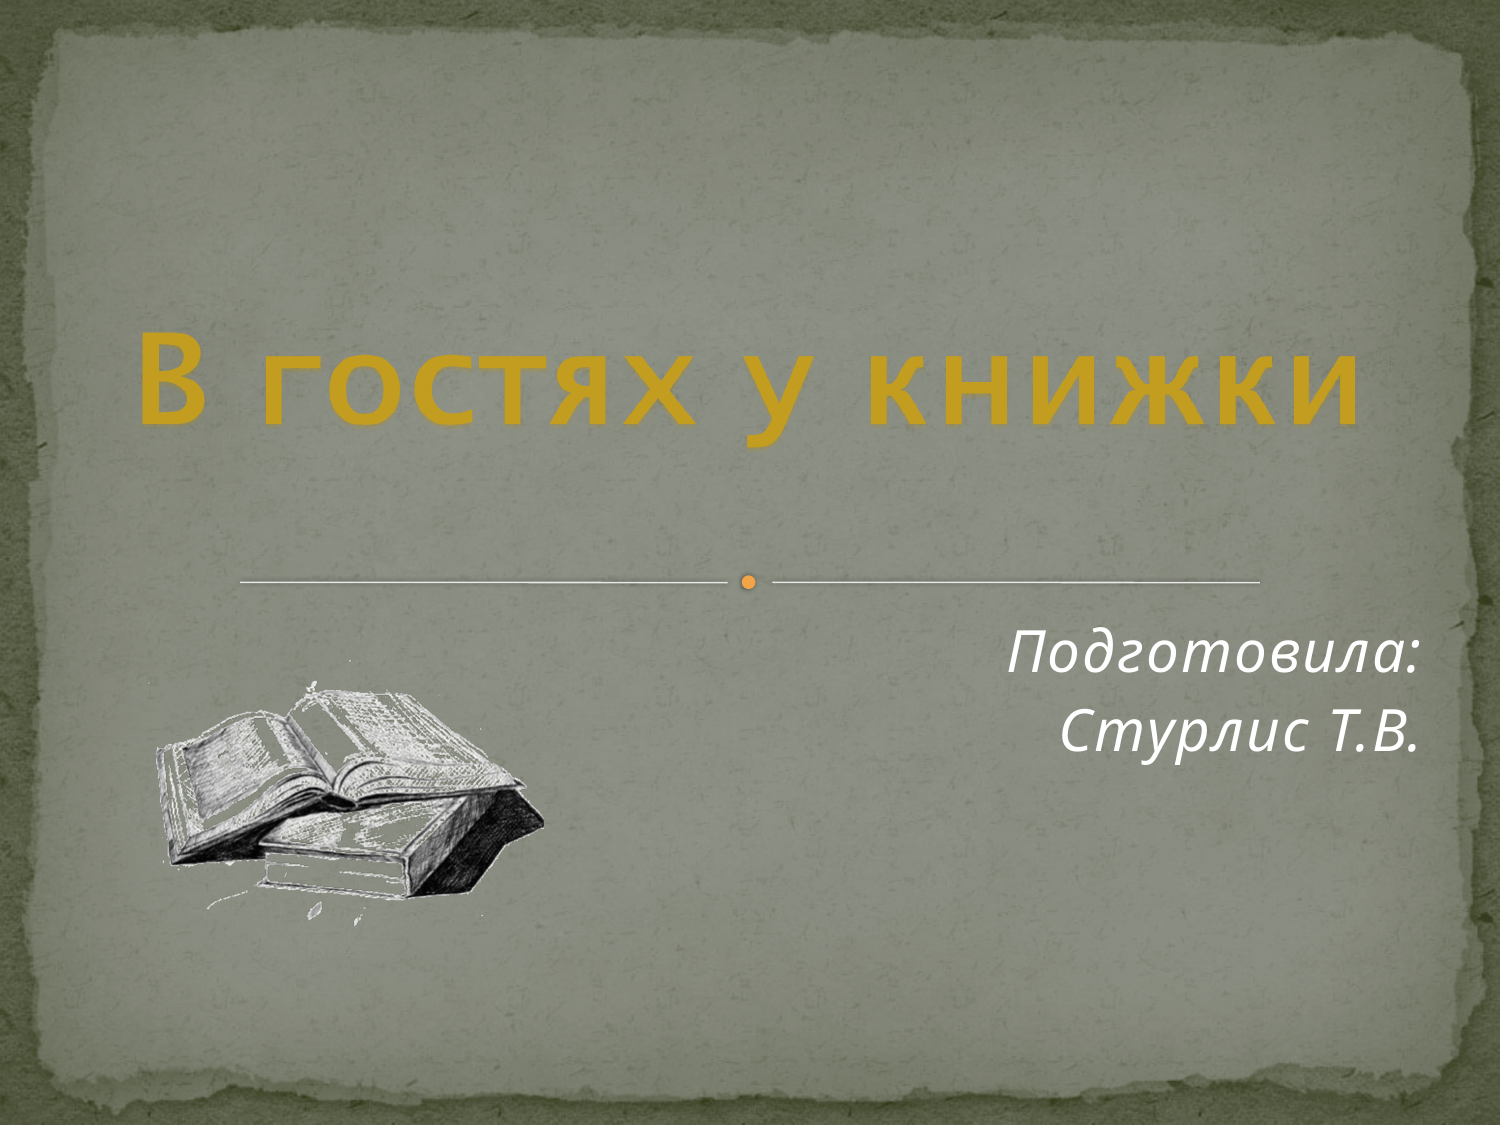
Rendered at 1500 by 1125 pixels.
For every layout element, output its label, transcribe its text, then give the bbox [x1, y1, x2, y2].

picture [130, 656, 544, 928]
picture [46, 280, 1454, 550]
subtitle Подготовила: Стурлис Т.В. [75, 606, 1438, 795]
